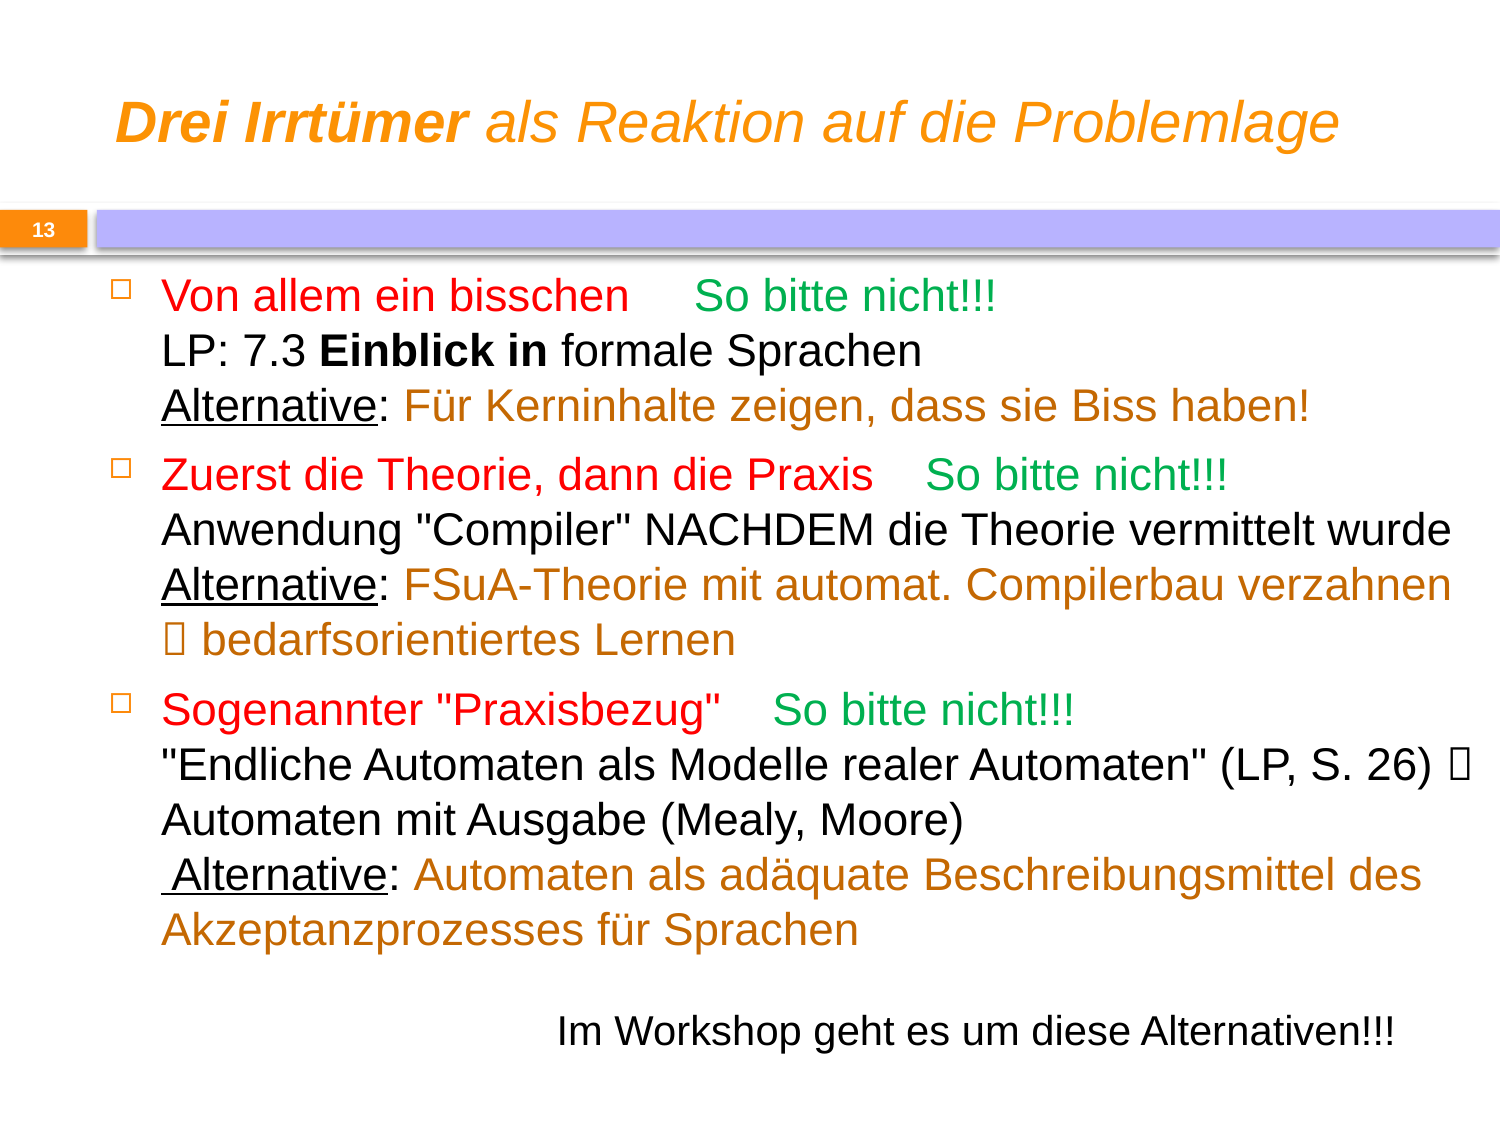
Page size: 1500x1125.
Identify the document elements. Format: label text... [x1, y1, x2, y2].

text_box Im Workshop geht es um diese Alternativen!!! [541, 996, 1411, 1061]
list Von allem ein bisschen So bitte nicht!!! LP: 7.3 Einblick in formale Sprachen Alternative: Für Kerninhalte zeigen, dass sie Biss haben! Zuerst die Theorie, dann die Praxis So bitte nicht!!! Anwendung "Compiler" NACHDEM die Theorie vermittelt wurde Alternative: FSuA-Theorie mit automat. Compilerbau verzahnen  bedarfsorientiertes Lernen Sogenannter "Praxisbezug" So bitte nicht!!! "Endliche Automaten als Modelle realer Automaten" (LP, S. 26)  Automaten mit Ausgabe (Mealy, Moore) Alternative: Automaten als adäquate Beschreibungsmittel des Akzeptanzprozesses für Sprachen [93, 257, 1500, 973]
title Drei Irrtümer als Reaktion auf die Problemlage [100, 37, 1439, 201]
slide_number 13 [0, 208, 88, 249]
